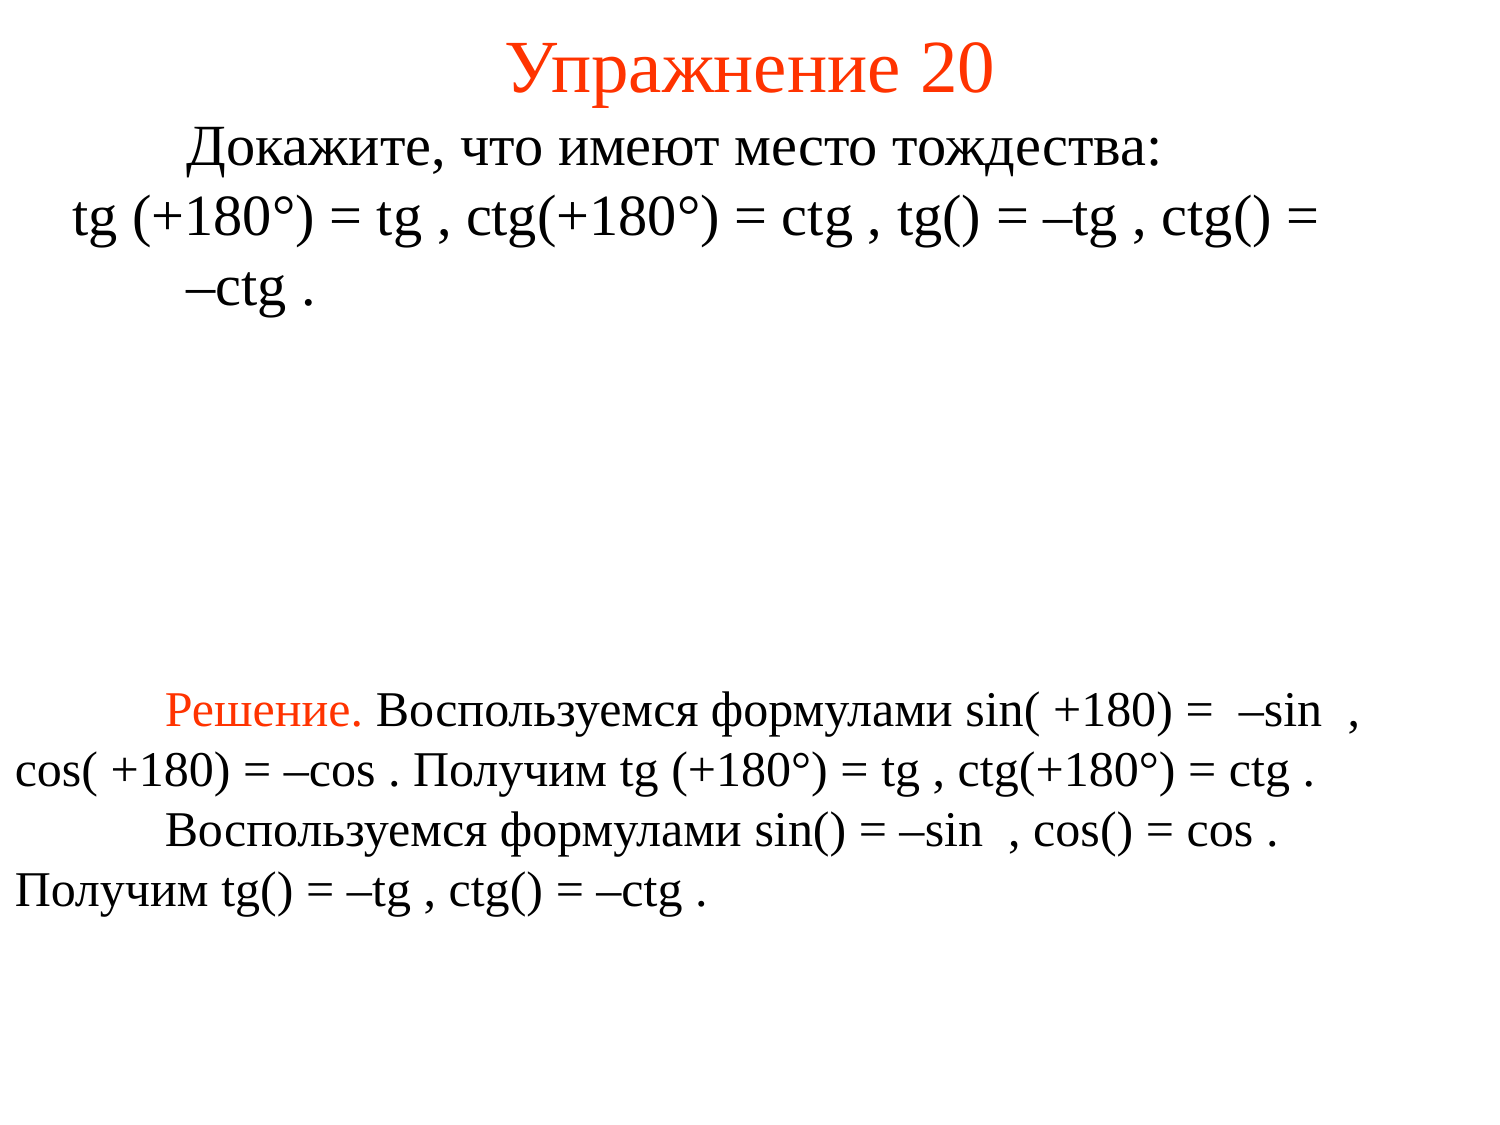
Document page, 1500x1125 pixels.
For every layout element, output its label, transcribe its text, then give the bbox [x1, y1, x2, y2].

title Упражнение 20 [112, 24, 1388, 100]
